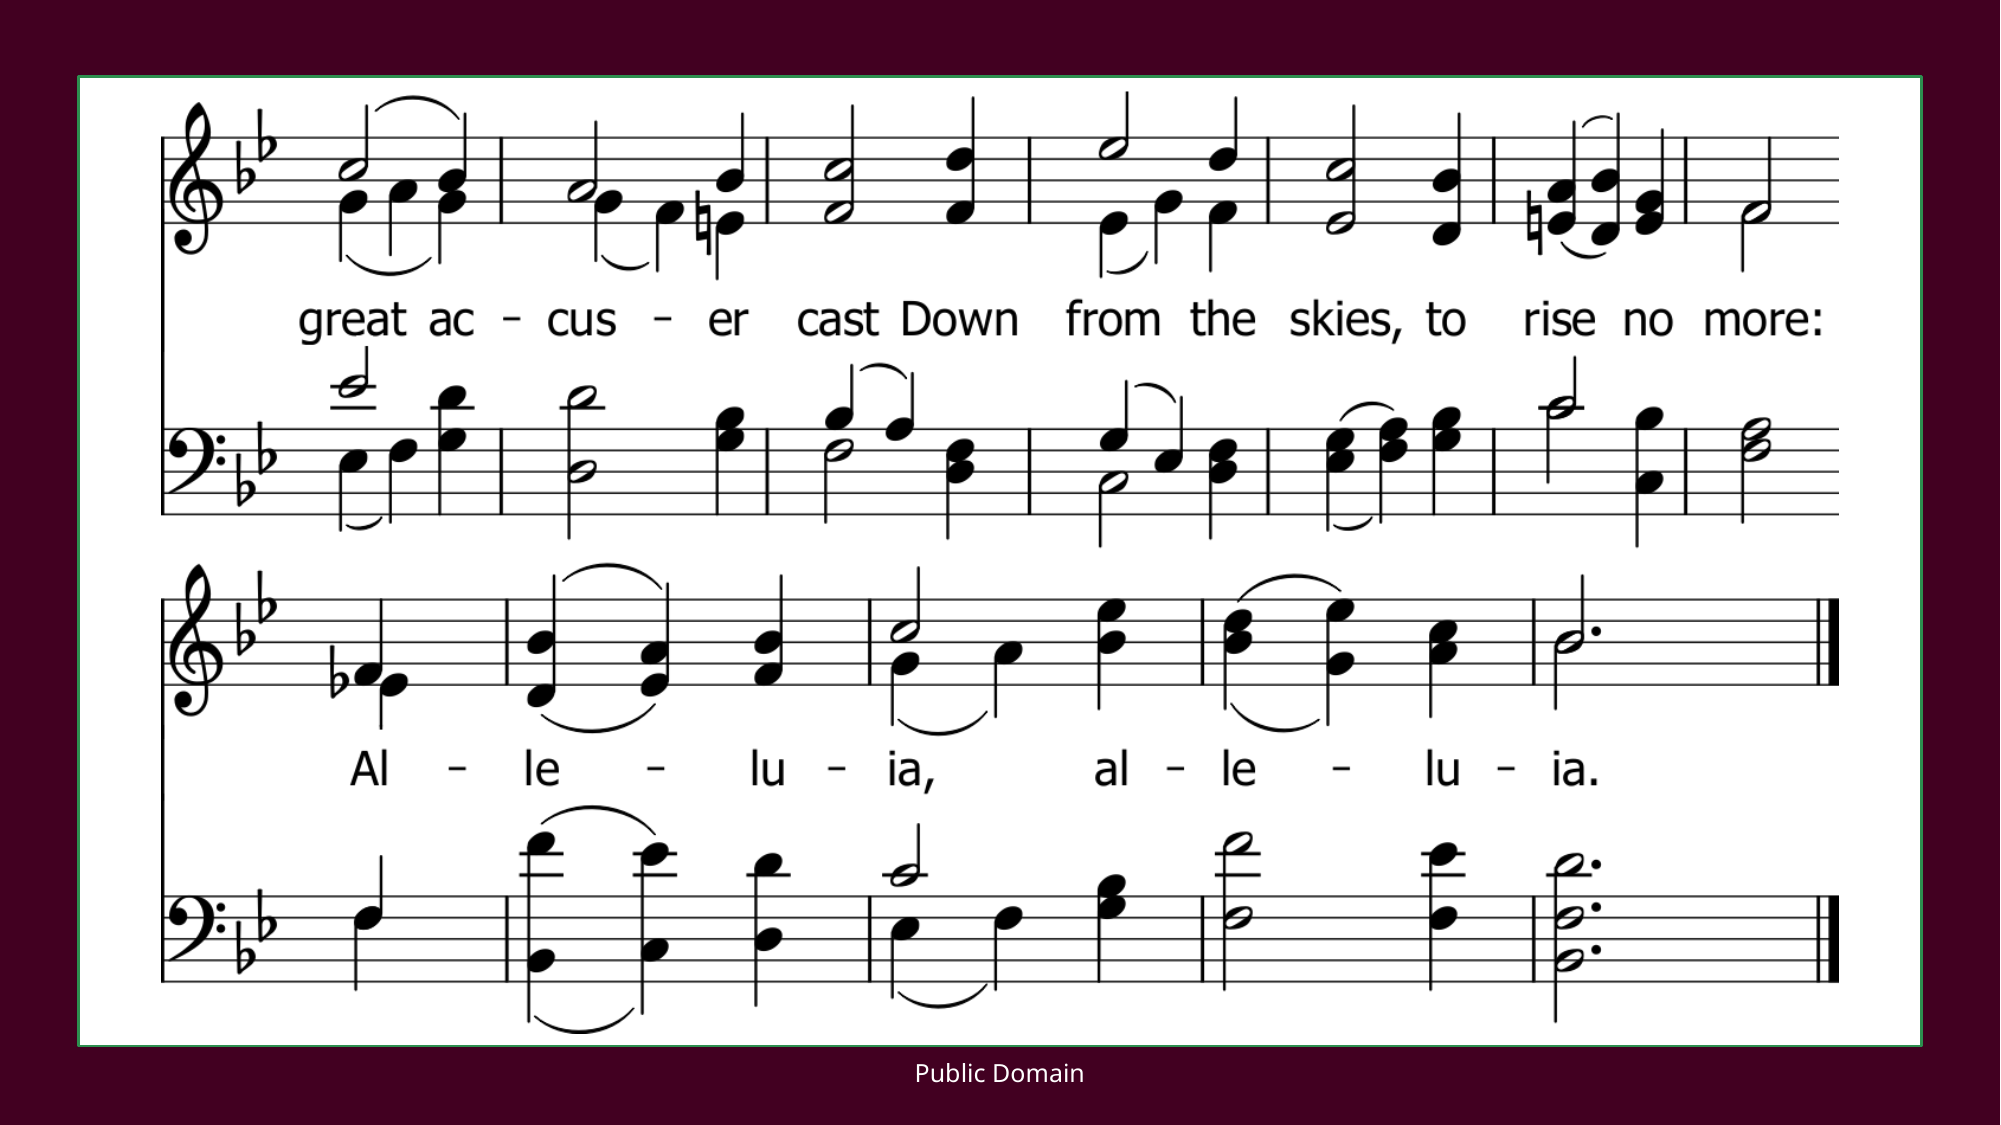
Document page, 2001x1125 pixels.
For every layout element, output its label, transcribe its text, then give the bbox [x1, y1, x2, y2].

picture [161, 78, 1839, 1042]
footer Public Domain [662, 1053, 1338, 1103]
text_box [1821, 75, 1923, 1047]
text_box [77, 75, 176, 1047]
